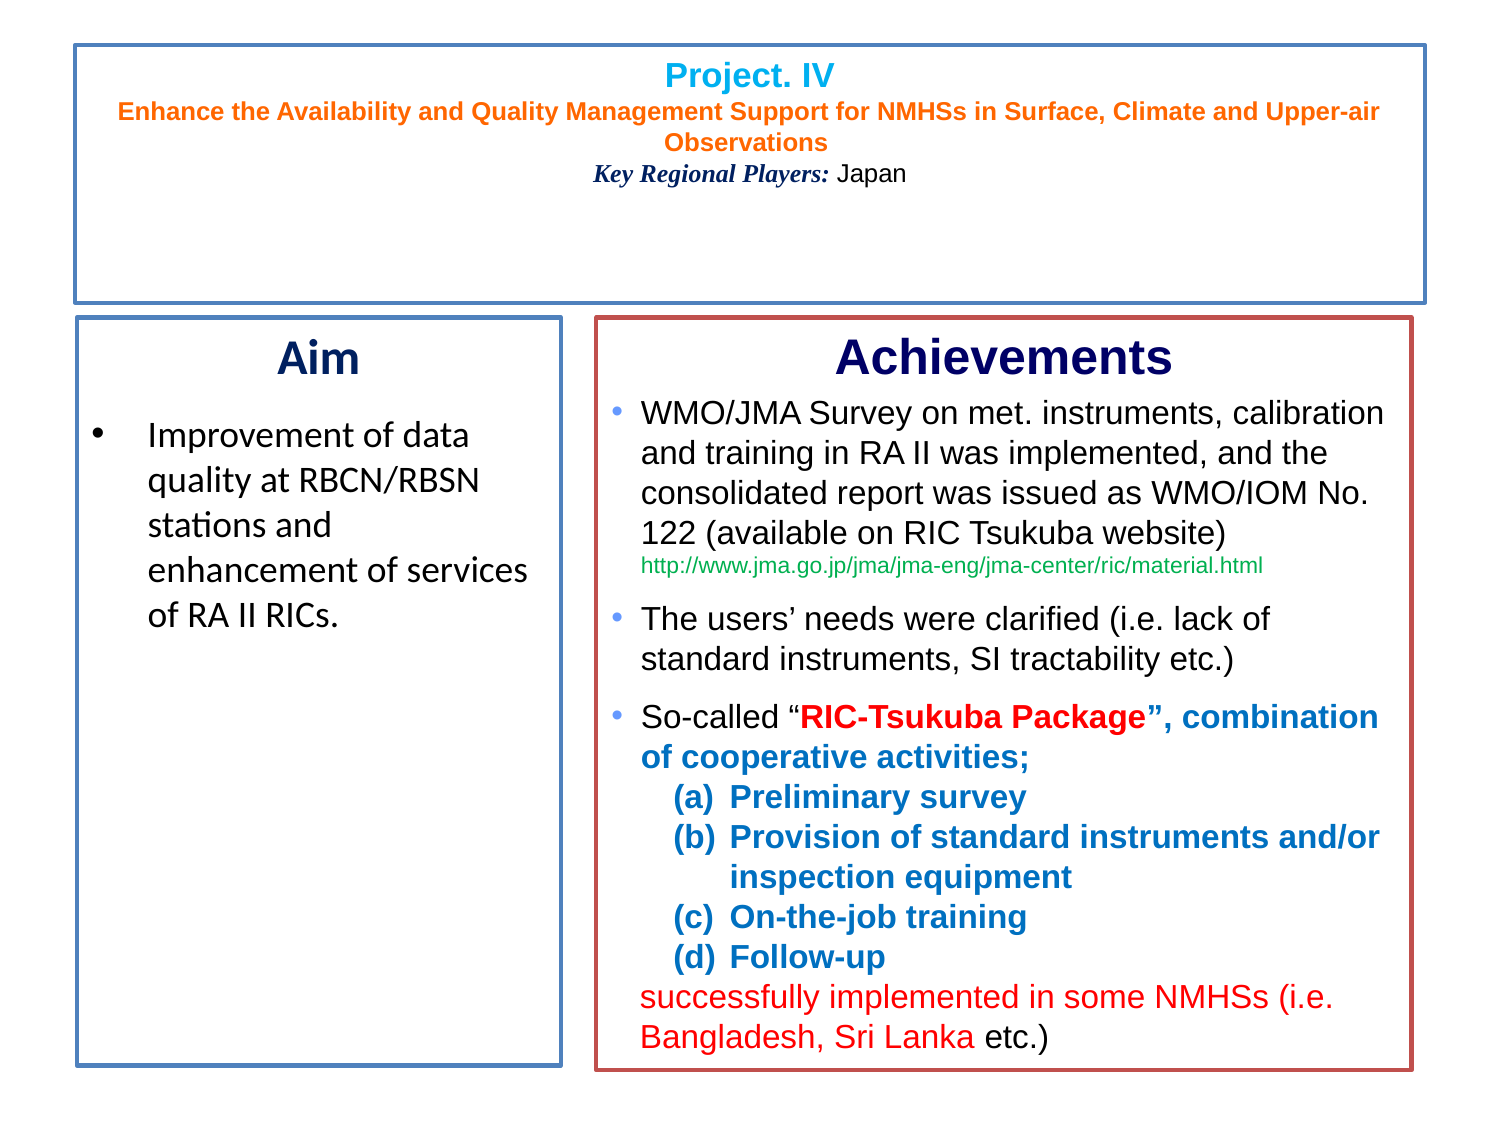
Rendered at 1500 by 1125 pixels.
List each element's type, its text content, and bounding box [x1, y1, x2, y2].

text_box Achievements WMO/JMA Survey on met. instruments, calibration and training in RA II was implemented, and the consolidated report was issued as WMO/IOM No. 122 (available on RIC Tsukuba website) http://www.jma.go.jp/jma/jma-eng/jma-center/ric/material.html The users’ needs were clarified (i.e. lack of standard instruments, SI tractability etc.) So-called “RIC-Tsukuba Package”, combination of cooperative activities; Preliminary survey Provision of standard instruments and/or inspection equipment On-the-job training Follow-up successfully implemented in some NMHSs (i.e. Bangladesh, Sri Lanka etc.) [594, 315, 1414, 1072]
title Project. IV Enhance the Availability and Quality Management Support for NMHSs in Surface, Climate and Upper-air Observations Key Regional Players: Japan [73, 43, 1427, 305]
text_box Aim Improvement of data quality at RBCN/RBSN stations and enhancement of services of RA II RICs. [75, 315, 563, 1068]
